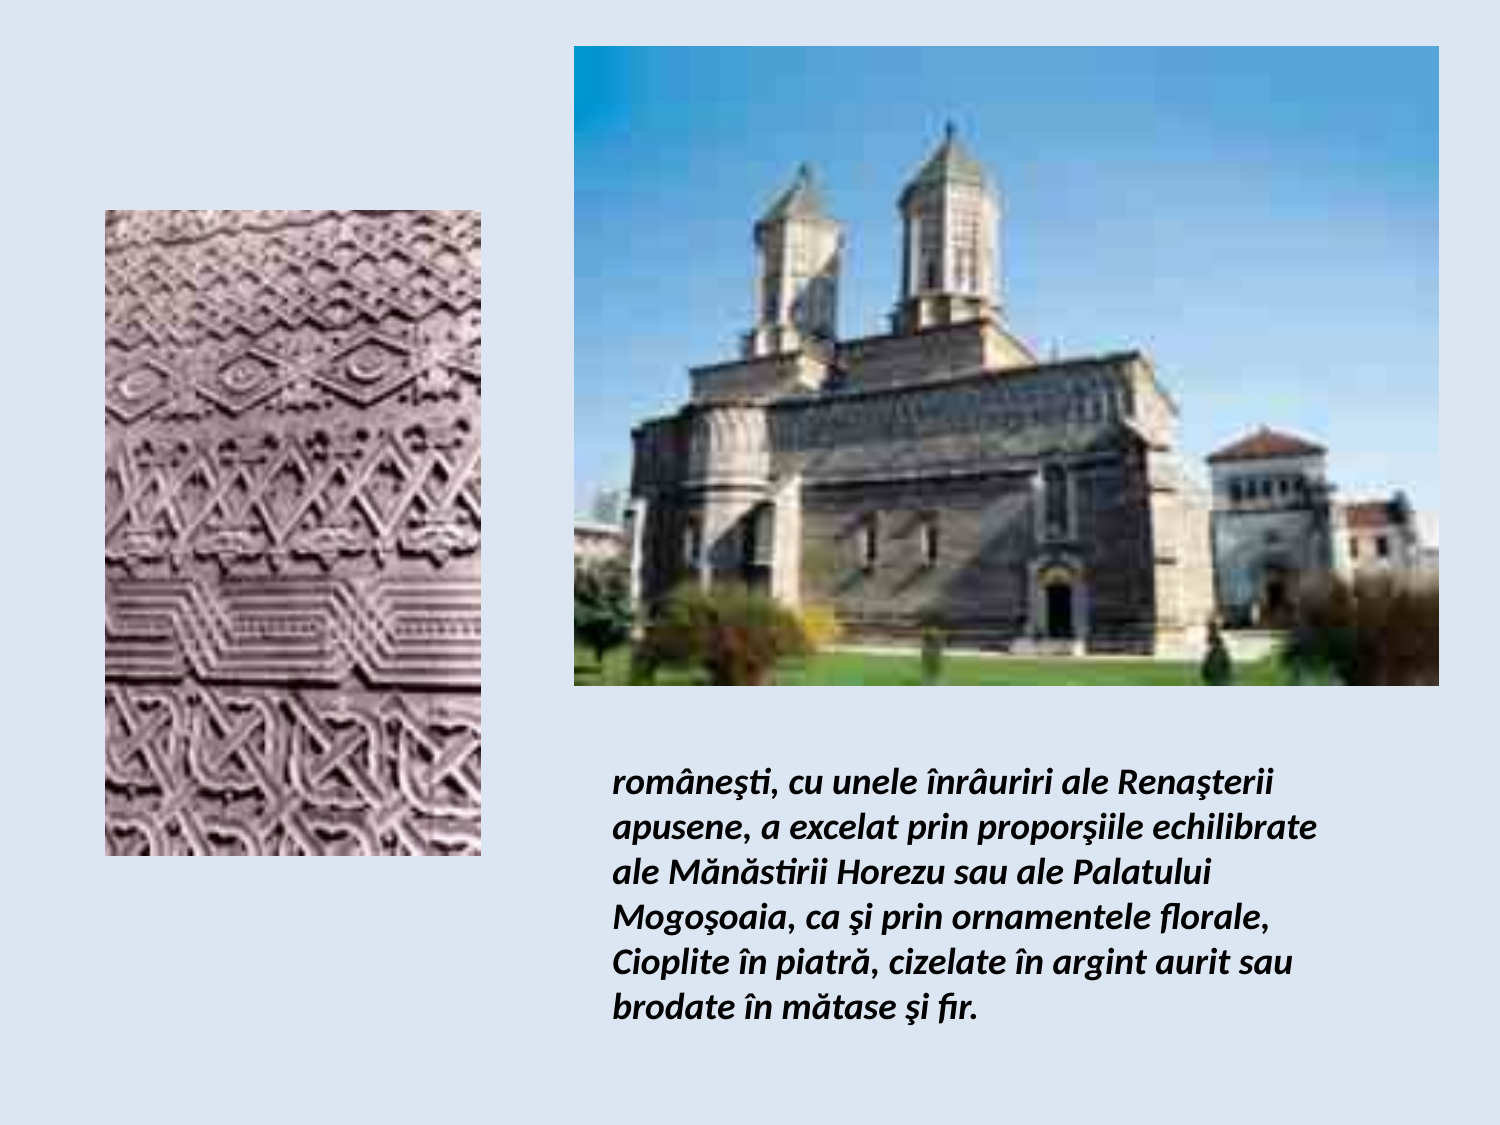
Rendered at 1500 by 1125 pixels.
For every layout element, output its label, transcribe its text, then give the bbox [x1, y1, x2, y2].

text_box româneşti, cu unele înrâuriri ale Renaşterii apusene, a excelat prin proporşiile echilibrate ale Mănăstirii Horezu sau ale Palatului Mogoşoaia, ca şi prin ornamentele florale, Cioplite în piatră, cizelate în argint aurit sau brodate în mătase şi fir. [597, 749, 1395, 1035]
picture [105, 210, 481, 856]
picture [573, 46, 1439, 687]
